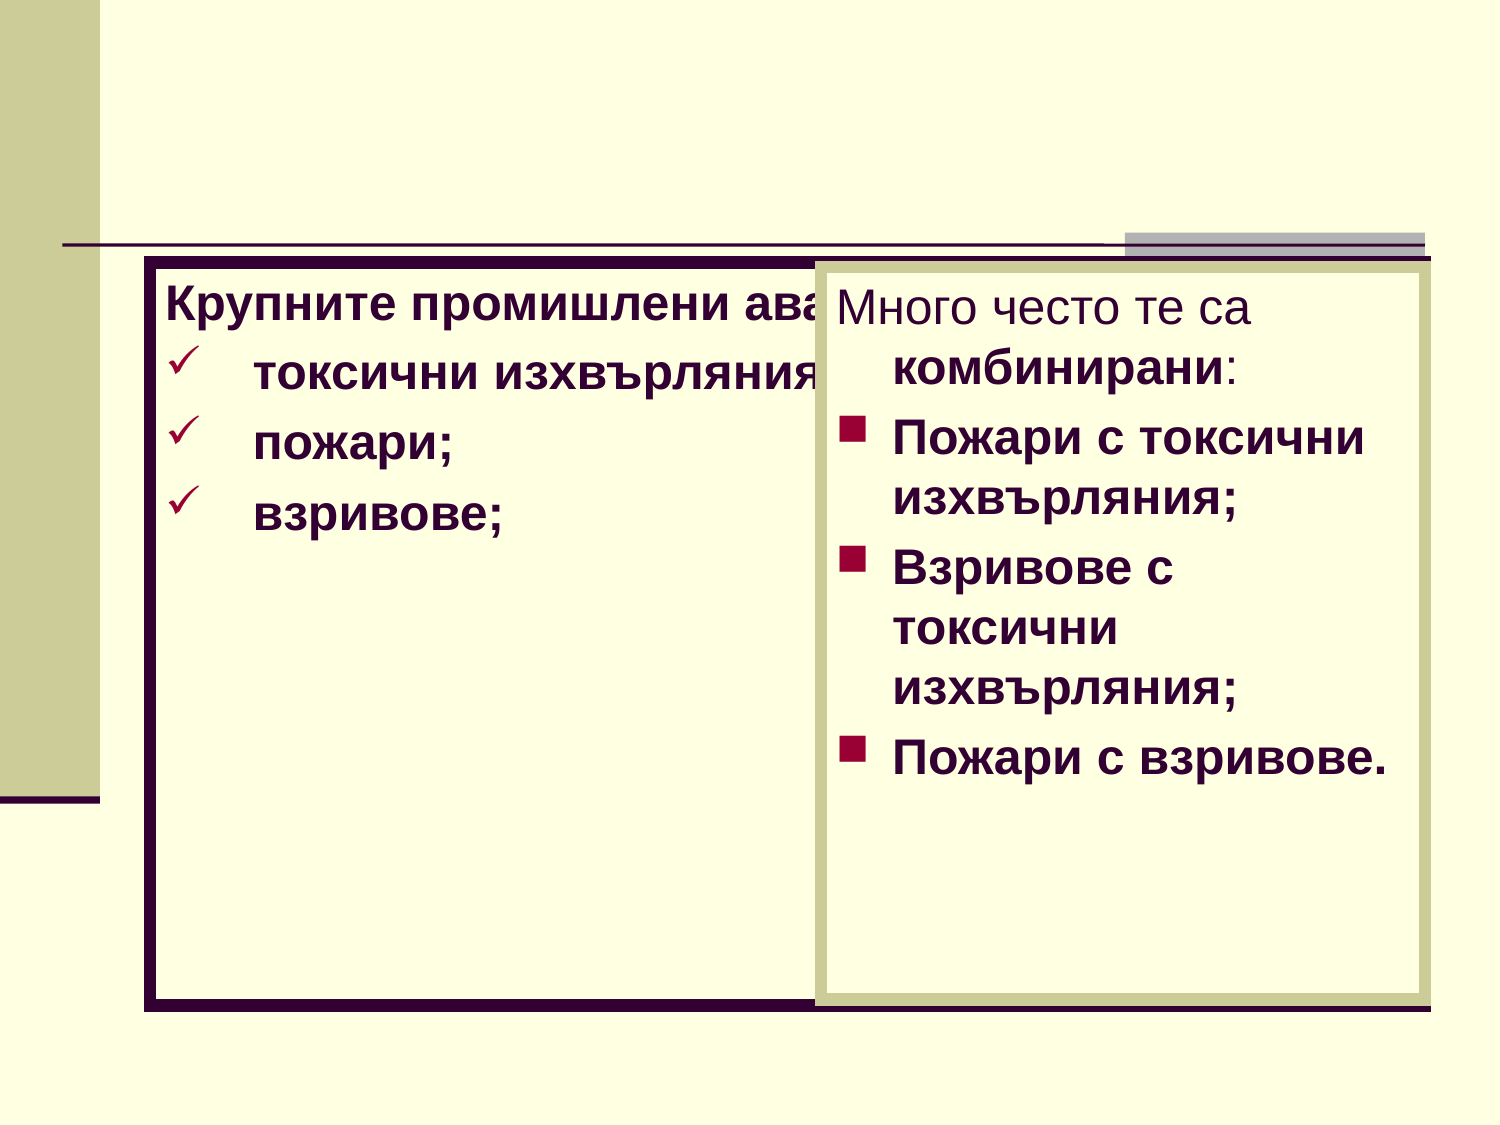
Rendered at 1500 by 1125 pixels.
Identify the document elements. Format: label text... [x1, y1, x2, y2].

list Много често те са комбинирани: Пожари с токсични изхвърляния; Взривове с токсични изхвърляния; Пожари с взривове. [820, 267, 1425, 1000]
list Крупните промишлени аварии протичат като: токсични изхвърляния; пожари; взривове; [150, 262, 1425, 1006]
